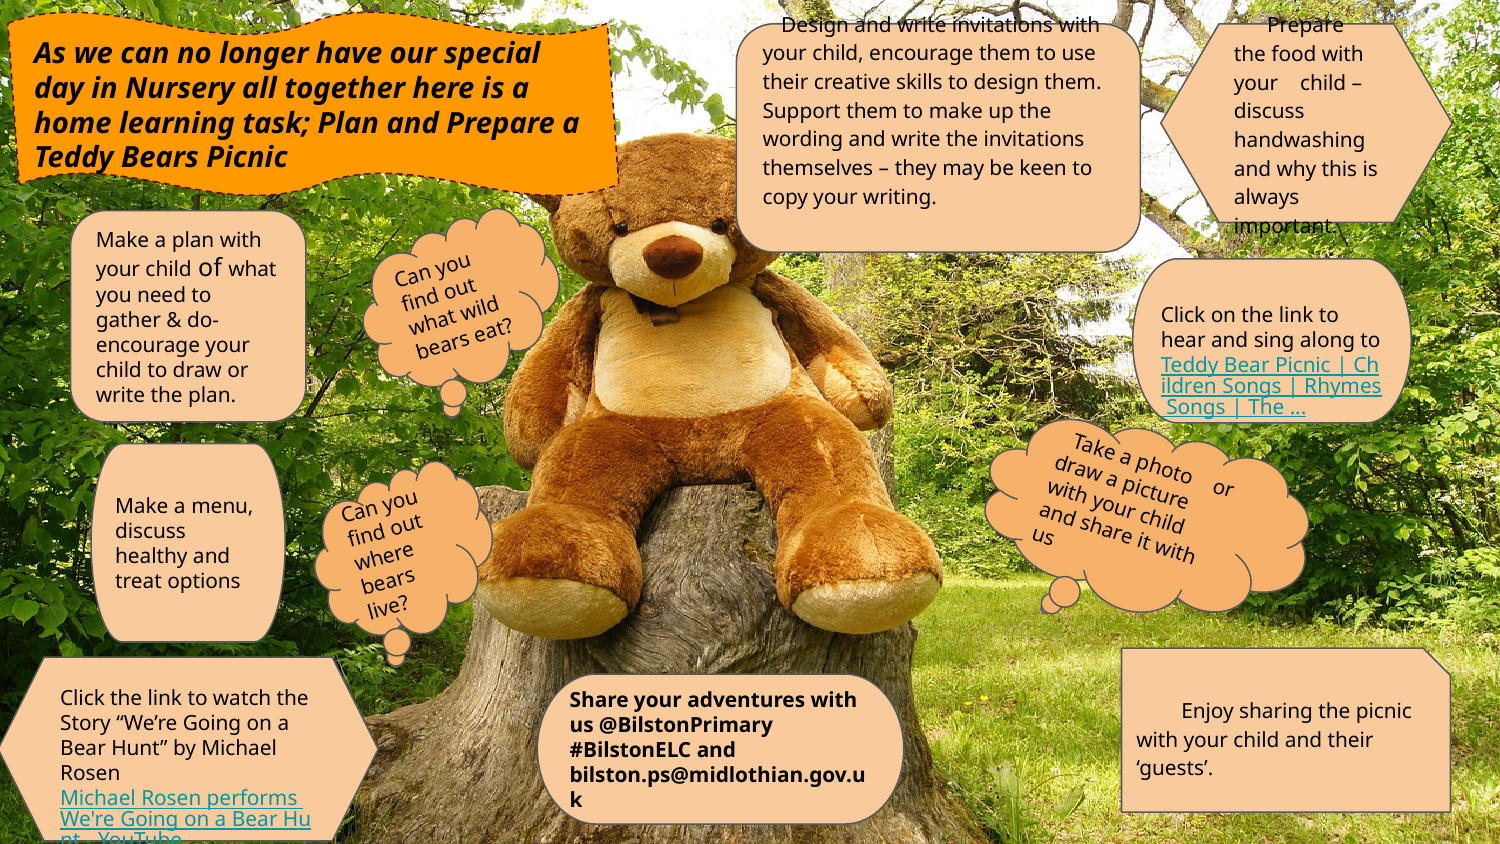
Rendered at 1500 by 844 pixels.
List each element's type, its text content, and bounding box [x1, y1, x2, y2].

text_box Design and write invitations with your child, encourage them to use their creative skills to design them. Support them to make up the wording and write the invitations themselves – they may be keen to copy your writing. [736, 23, 1141, 253]
picture [0, 0, 1500, 844]
text_box Prepare the food with your child – discuss handwashing and why this is always important. [1160, 23, 1453, 223]
text_box Take a photo or draw a picture with your child and share it with us [985, 419, 1309, 614]
text_box Click the link to watch the Story “We’re Going on a Bear Hunt” by Michael Rosen Michael Rosen performs We're Going on a Bear Hunt - YouTube [0, 657, 379, 842]
text_box As we can no longer have our special day in Nursery all together here is a home learning task; Plan and Prepare a Teddy Bears Picnic [7, 12, 619, 196]
text_box Can you find out what wild bears eat? [363, 208, 560, 419]
text_box Make a plan with your child of what you need to gather & do- encourage your child to draw or write the plan. [70, 210, 306, 422]
text_box Share your adventures with us @BilstonPrimary #BilstonELC and bilston.ps@midlothian.gov.uk [537, 674, 904, 825]
text_box Make a menu, discuss healthy and treat options [91, 443, 286, 642]
text_box Click on the link to hear and sing along to Teddy Bear Picnic | Children Songs | Rhymes Songs | The ... [1132, 258, 1412, 423]
text_box Enjoy sharing the picnic with your child and their ‘guests’. [1121, 648, 1451, 813]
text_box Can you find out where bears live? [314, 461, 493, 668]
